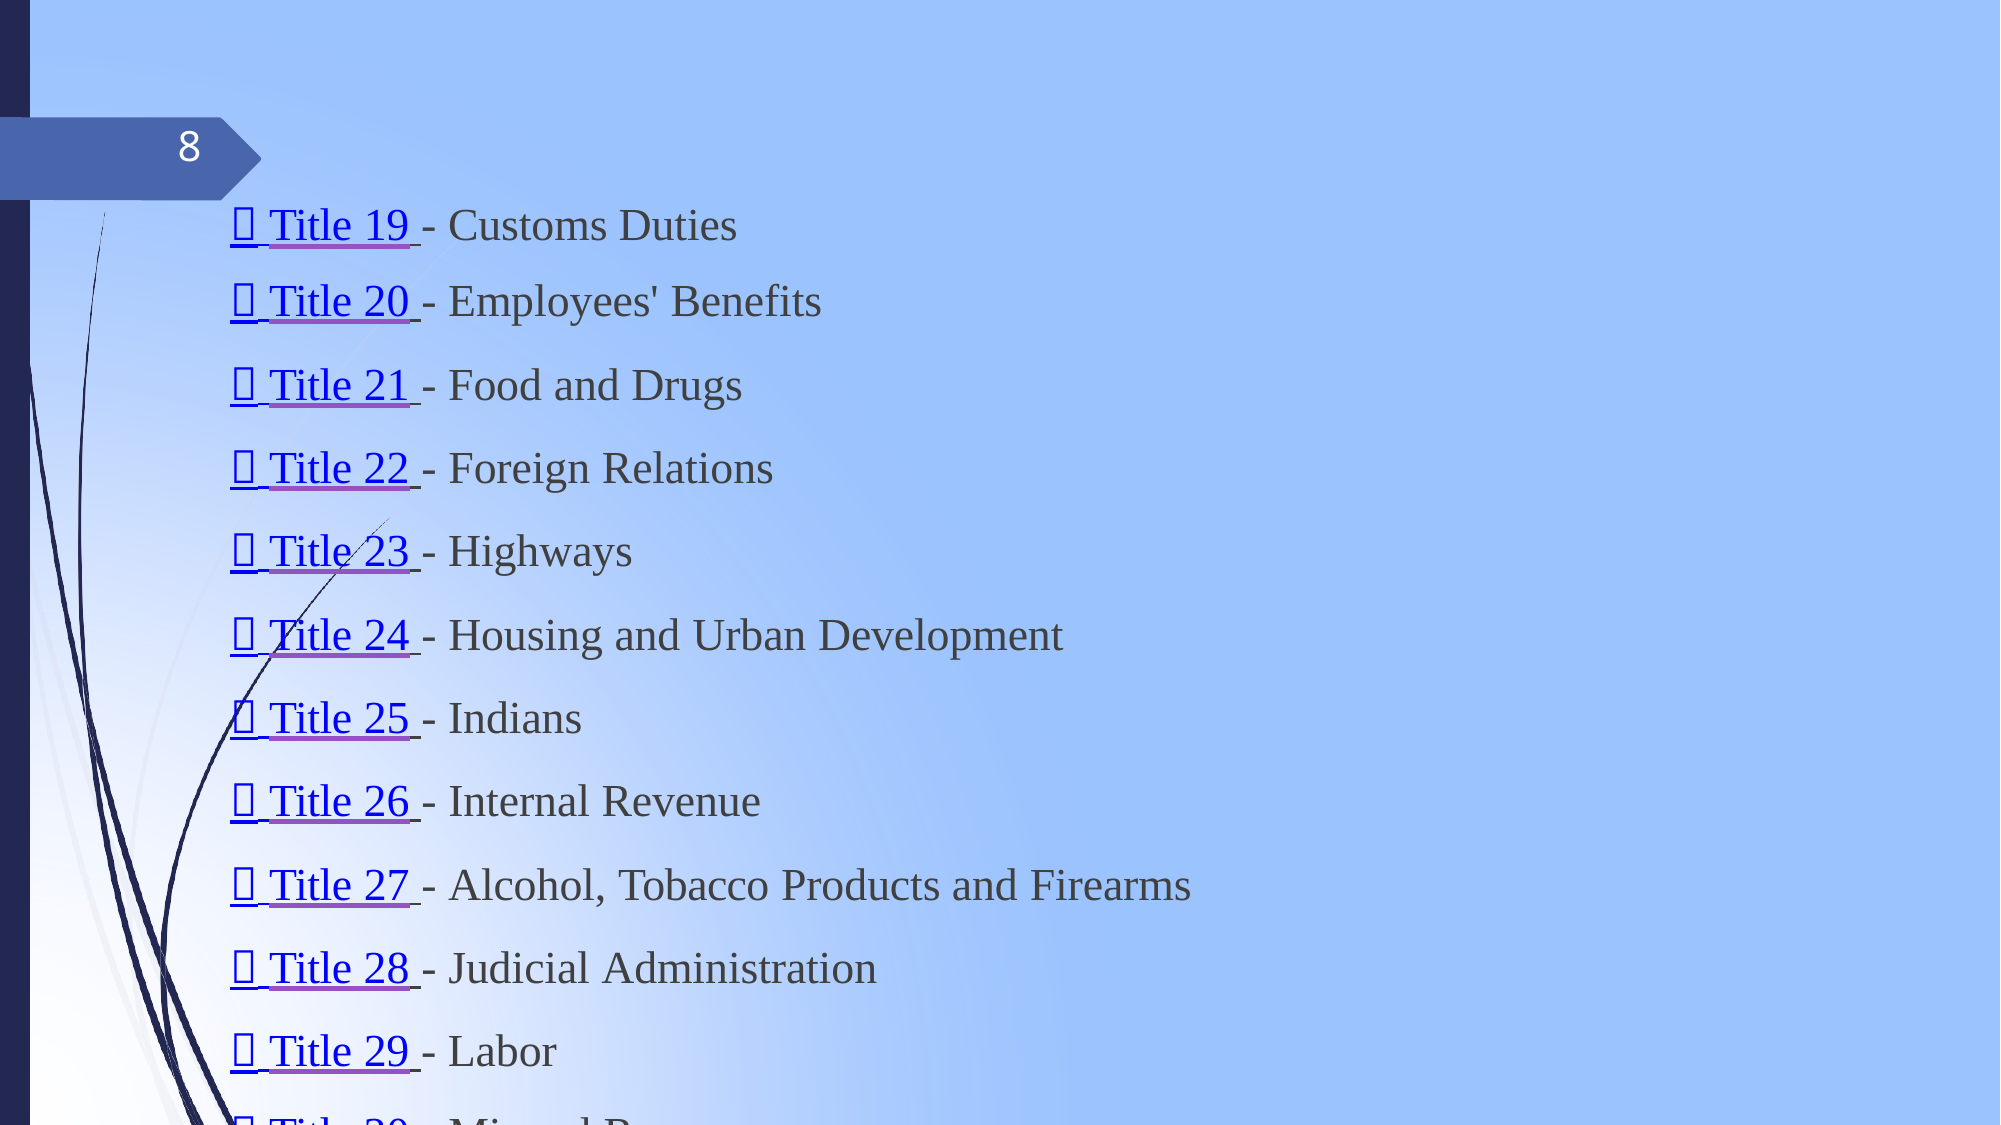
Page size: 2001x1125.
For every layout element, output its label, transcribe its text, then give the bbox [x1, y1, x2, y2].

picture [30, 195, 228, 1125]
title  Title 19 - Customs Duties [228, 192, 761, 247]
picture [30, 0, 2000, 1125]
text_box  Title 20 - Employees' Benefits  Title 21 - Food and Drugs  Title 22 - Foreign Relations  Title 23 - Highways  Title 24 - Housing and Urban Development  Title 25 - Indians  Title 26 - Internal Revenue  Title 27 - Alcohol, Tobacco Products and Firearms  Title 28 - Judicial Administration  Title 29 - Labor  Title 30 - Mineral Resources [228, 247, 1215, 1125]
text_box 8 [175, 118, 203, 171]
